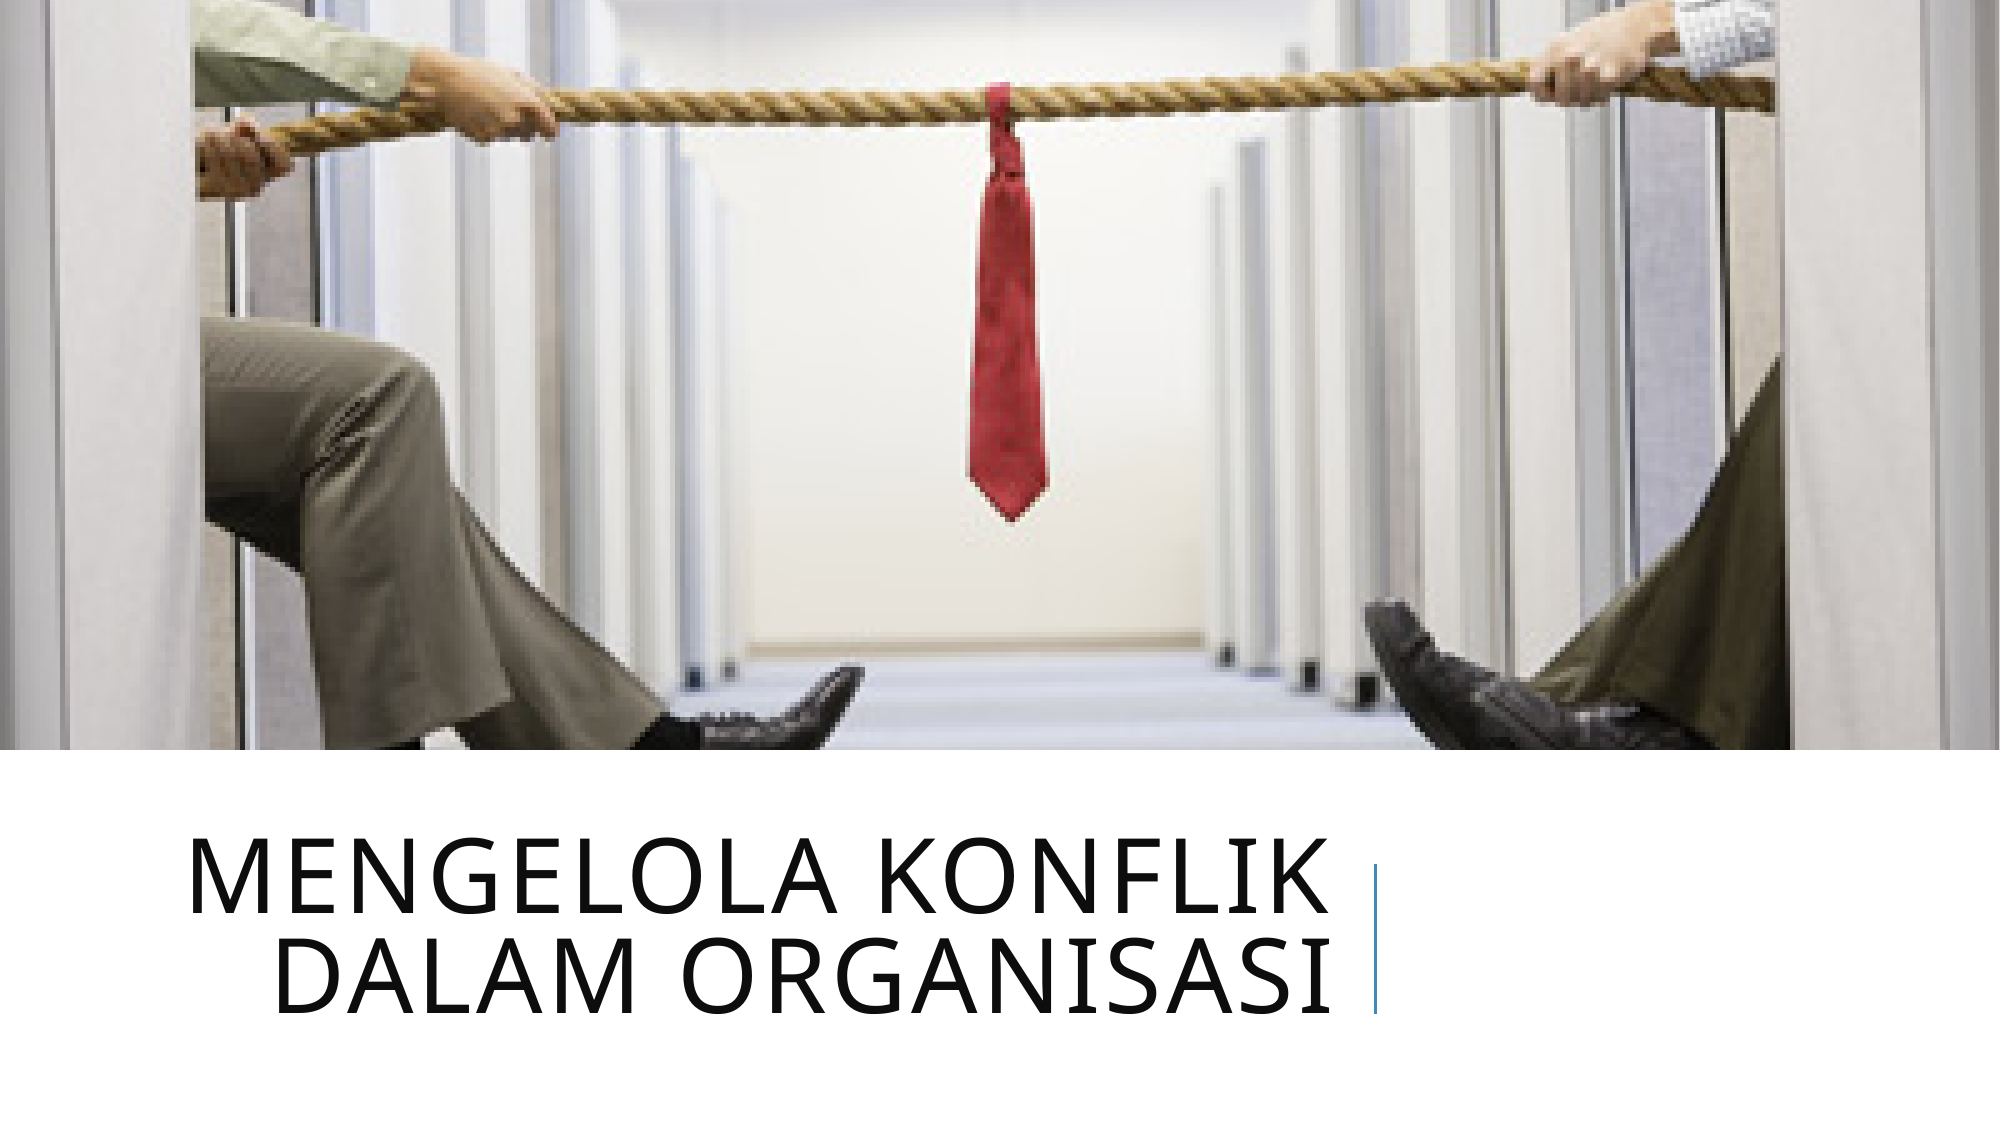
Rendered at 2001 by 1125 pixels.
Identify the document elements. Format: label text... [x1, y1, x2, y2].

title Mengelola konflik dalam organisasi [75, 813, 1350, 1054]
picture [0, 0, 2000, 751]
